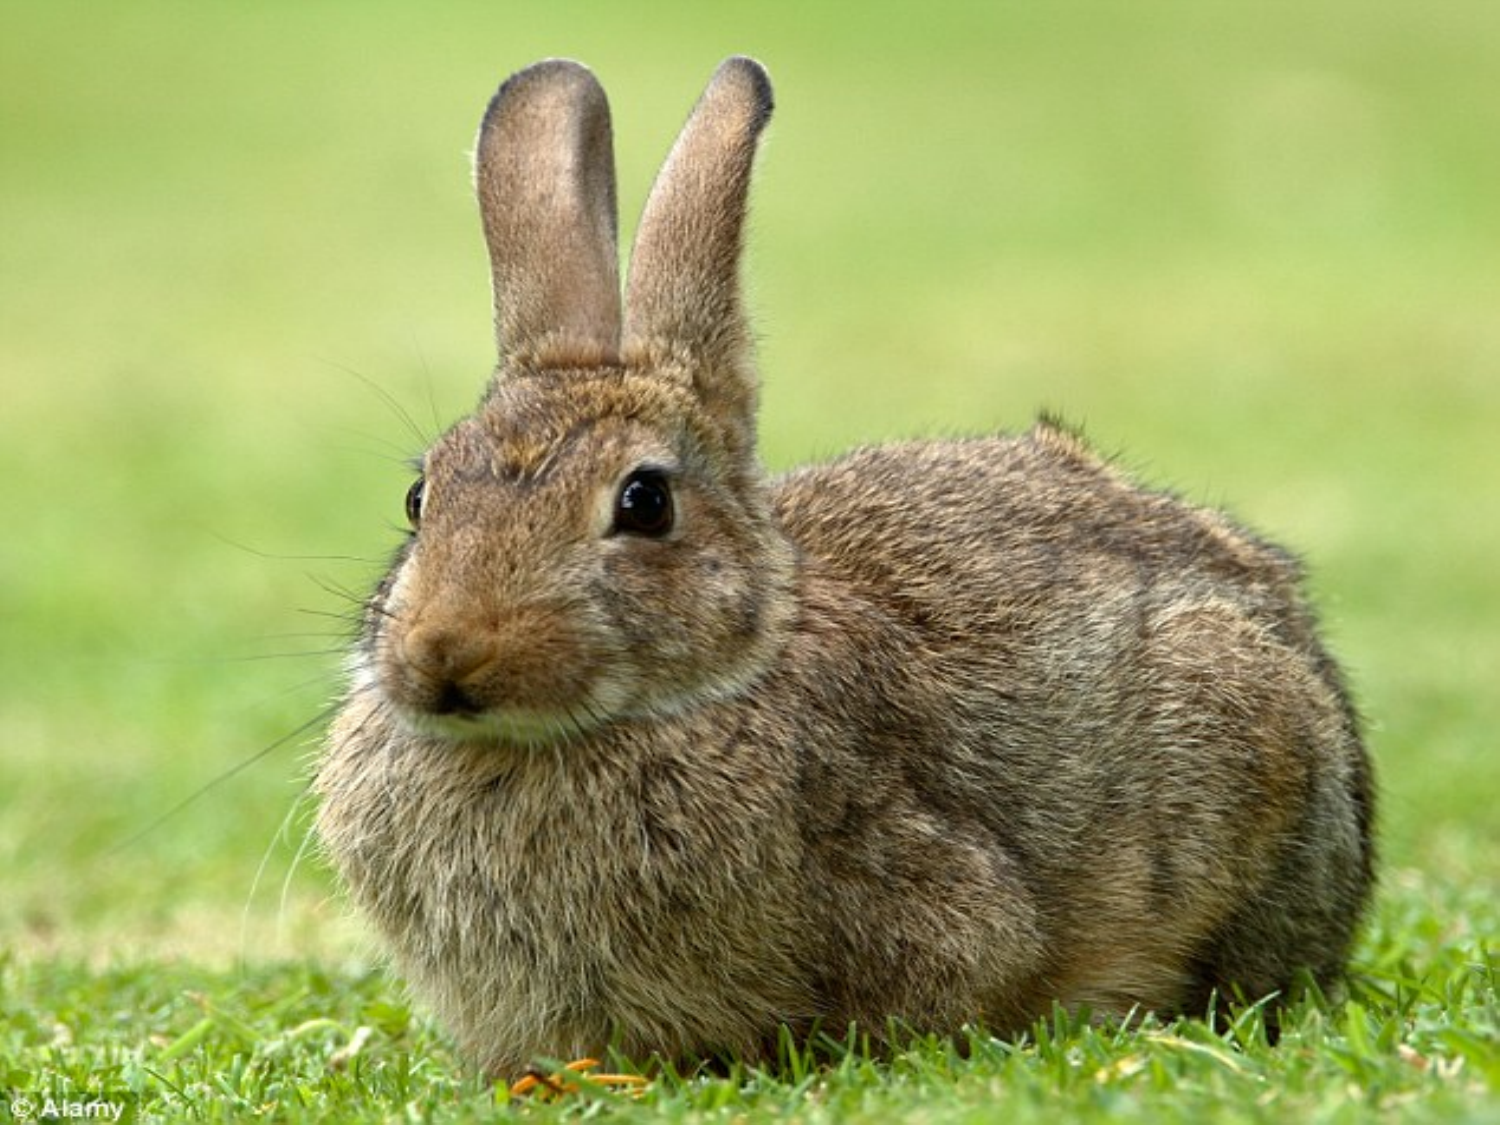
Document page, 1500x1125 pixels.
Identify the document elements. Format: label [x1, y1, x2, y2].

list [0, 0, 1500, 1125]
